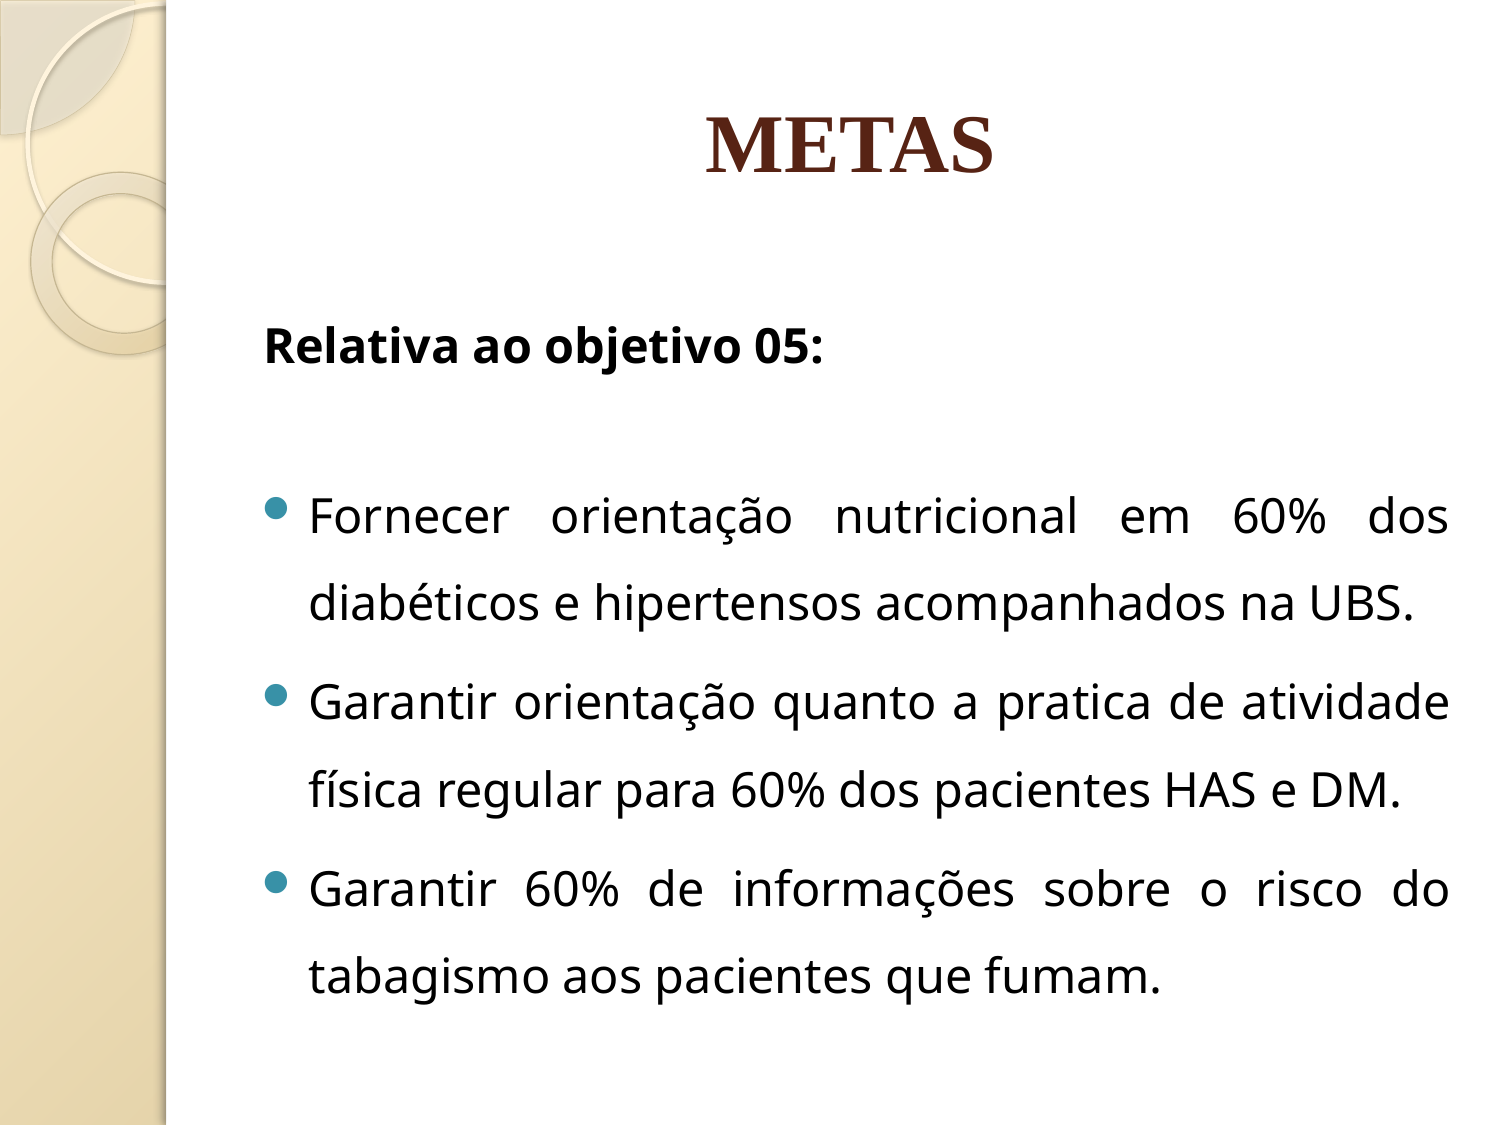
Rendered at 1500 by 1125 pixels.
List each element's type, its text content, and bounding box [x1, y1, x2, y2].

title METAS [235, 45, 1466, 233]
list Relativa ao objetivo 05: Fornecer orientação nutricional em 60% dos diabéticos e hipertensos acompanhados na UBS. Garantir orientação quanto a pratica de atividade física regular para 60% dos pacientes HAS e DM. Garantir 60% de informações sobre o risco do tabagismo aos pacientes que fumam. [235, 237, 1466, 1025]
